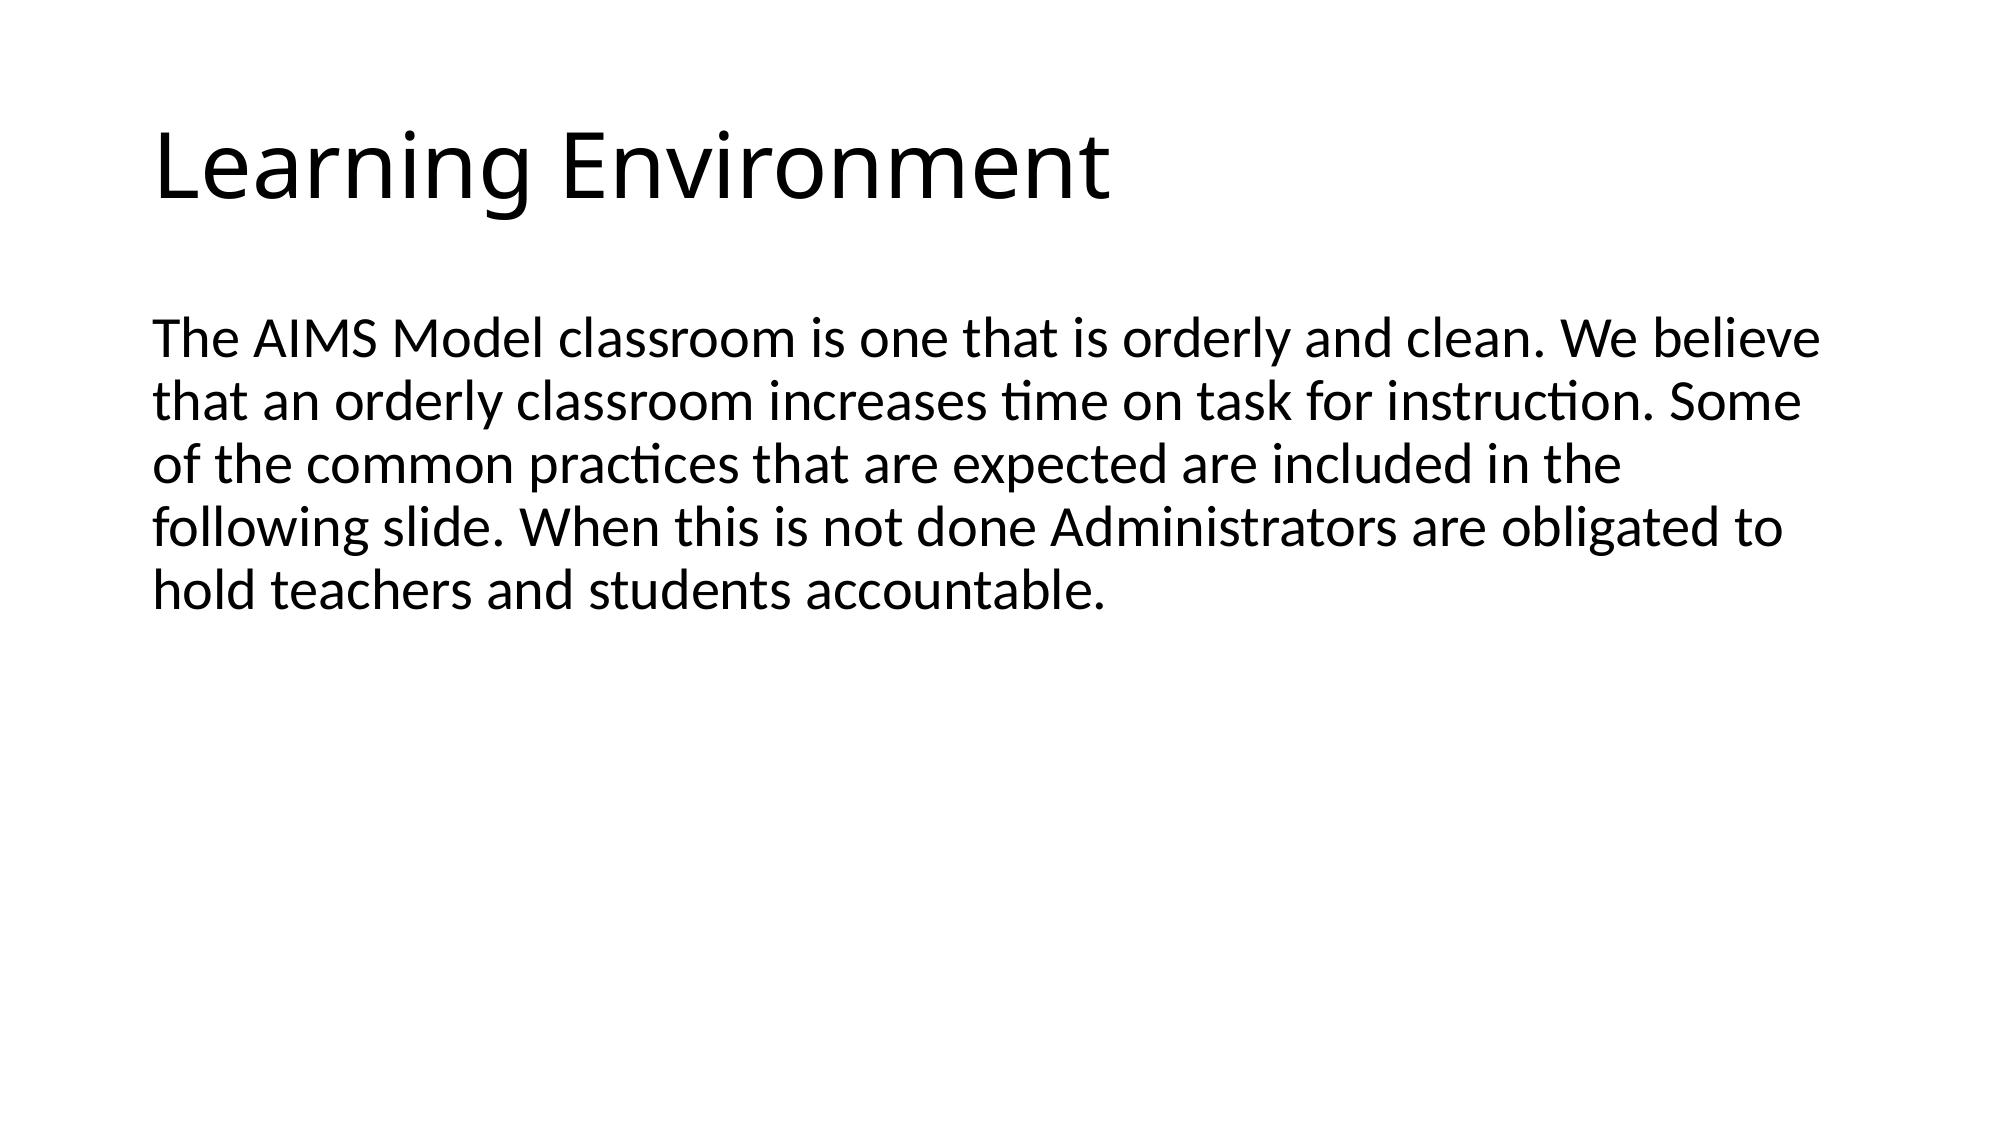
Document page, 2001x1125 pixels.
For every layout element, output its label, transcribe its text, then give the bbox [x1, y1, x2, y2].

list The AIMS Model classroom is one that is orderly and clean. We believe that an orderly classroom increases time on task for instruction. Some of the common practices that are expected are included in the following slide. When this is not done Administrators are obligated to hold teachers and students accountable. [137, 299, 1863, 1014]
title Learning Environment [137, 59, 1863, 278]
